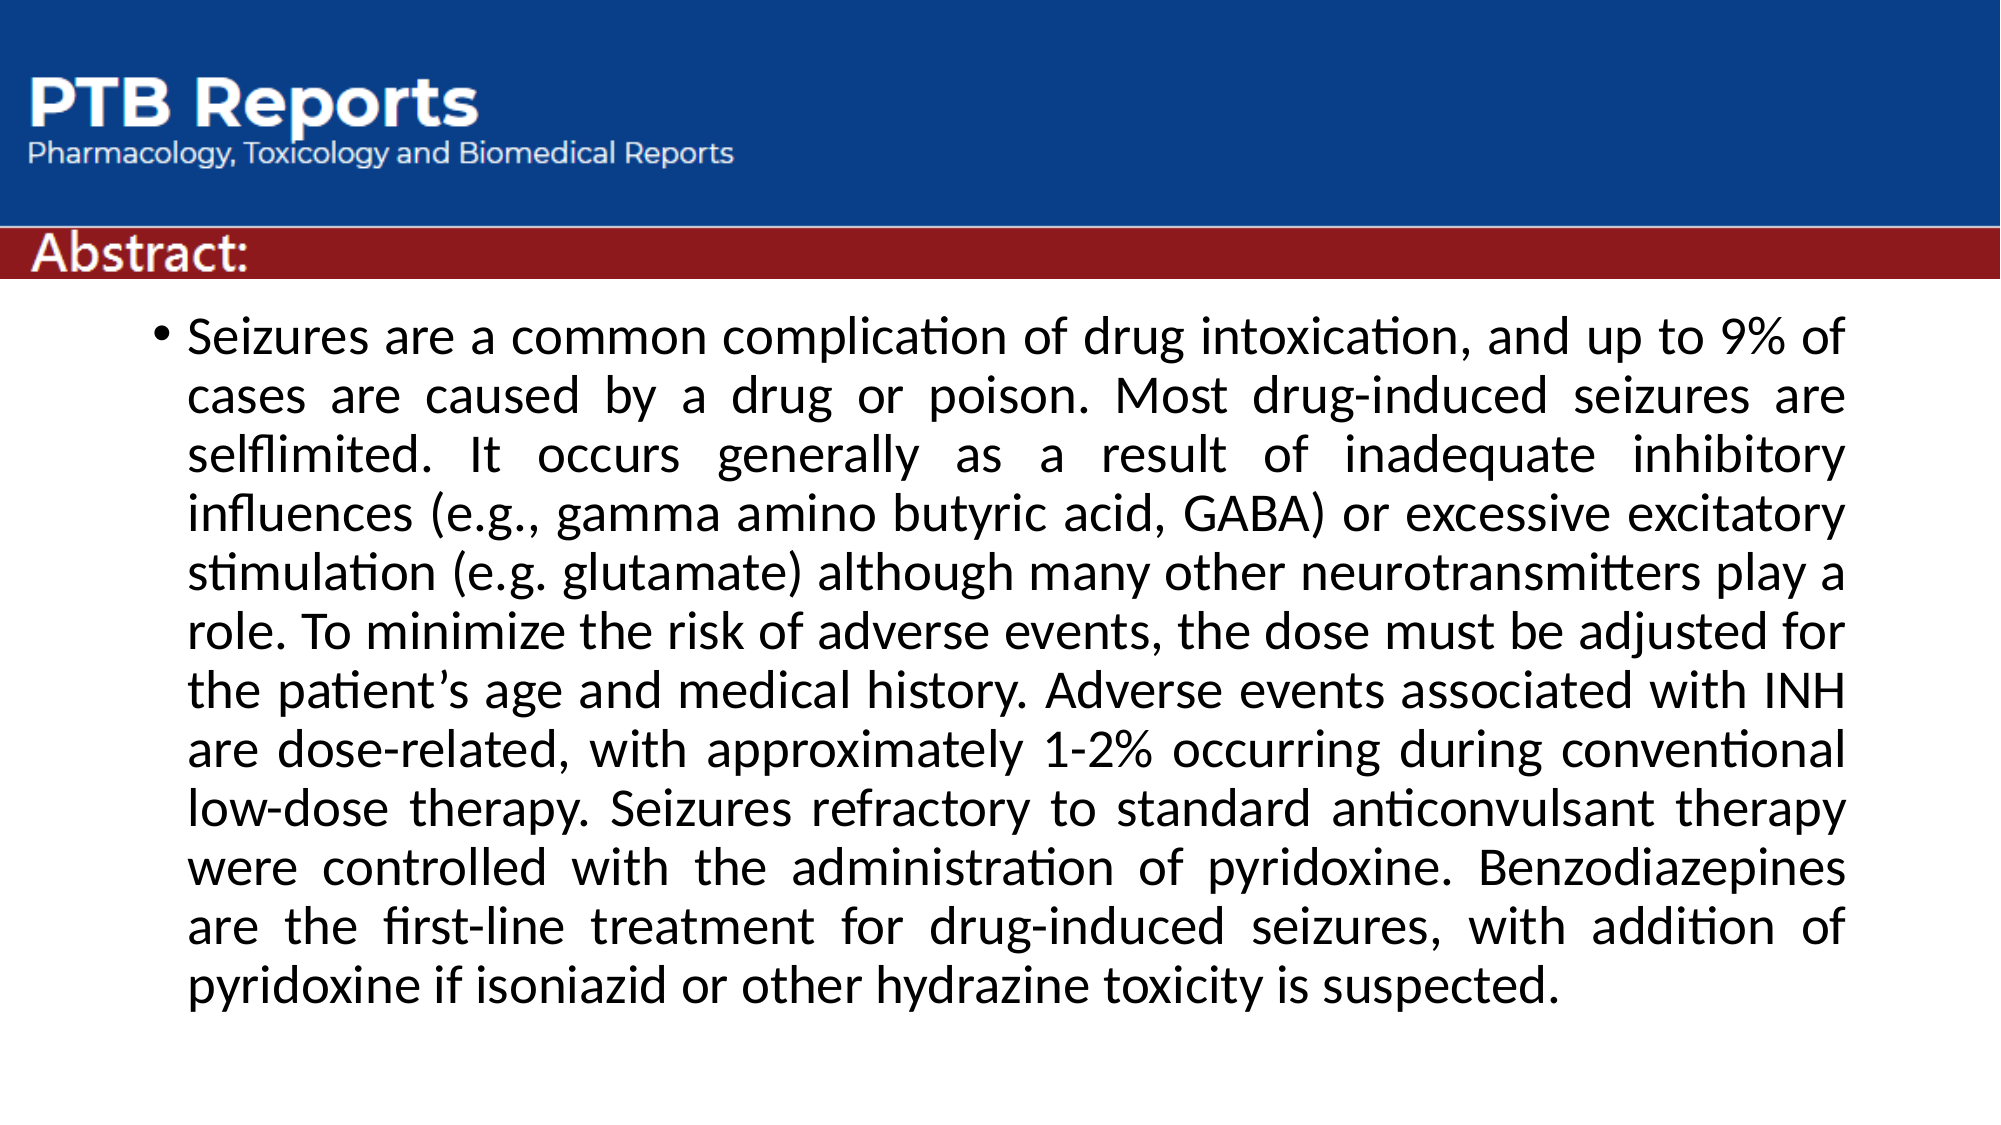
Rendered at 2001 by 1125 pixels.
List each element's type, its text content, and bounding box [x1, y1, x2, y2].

picture [0, 0, 2000, 279]
list Seizures are a common complication of drug intoxication, and up to 9% of cases are caused by a drug or poison. Most drug-induced seizures are selflimited. It occurs generally as a result of inadequate inhibitory influences (e.g., gamma amino butyric acid, GABA) or excessive excitatory stimulation (e.g. glutamate) although many other neurotransmitters play a role. To minimize the risk of adverse events, the dose must be adjusted for the patient’s age and medical history. Adverse events associated with INH are dose-related, with approximately 1-2% occurring during conventional low-dose therapy. Seizures refractory to standard anticonvulsant therapy were controlled with the administration of pyridoxine. Benzodiazepines are the first-line treatment for drug-induced seizures, with addition of pyridoxine if isoniazid or other hydrazine toxicity is suspected. [137, 299, 1863, 1076]
